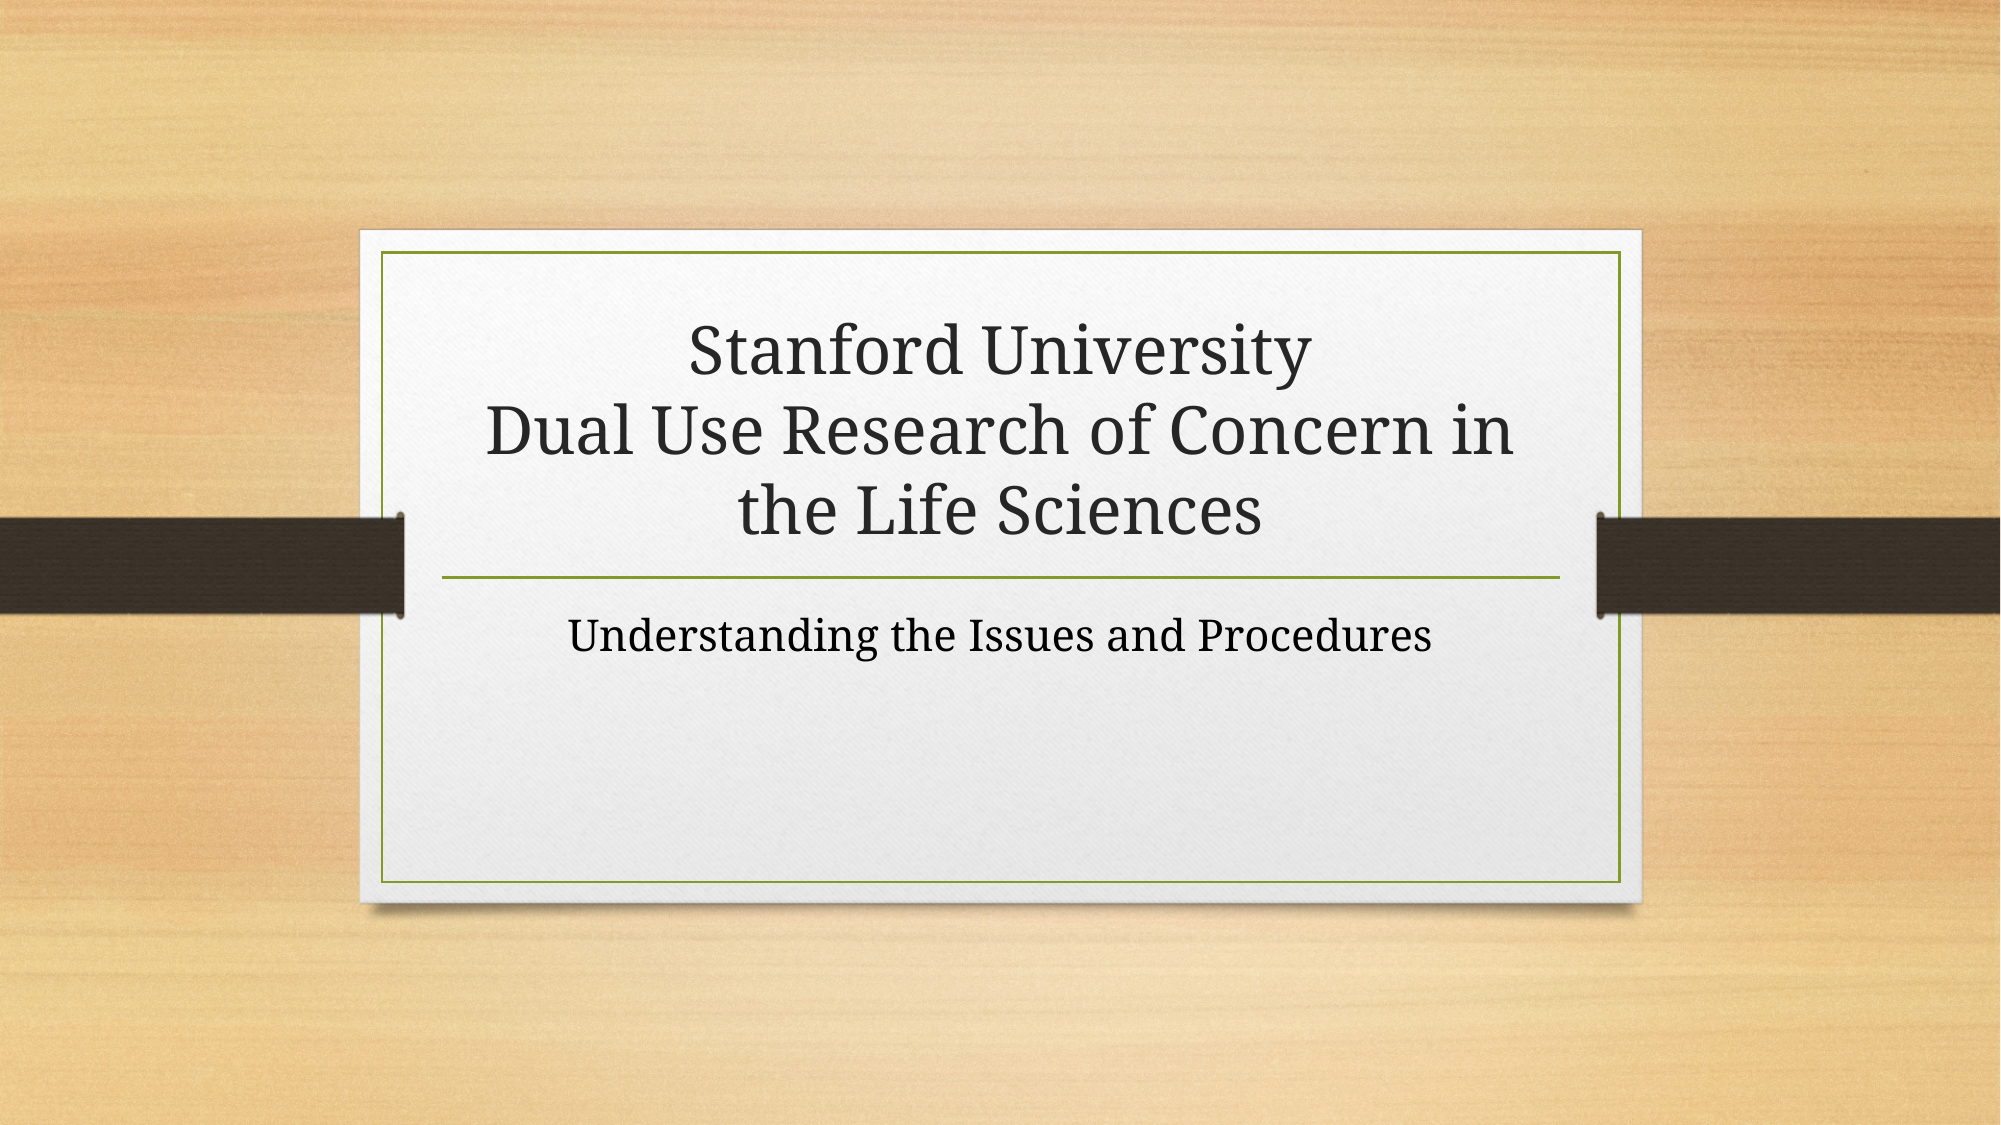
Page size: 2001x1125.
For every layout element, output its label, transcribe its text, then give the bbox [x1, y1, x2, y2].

subtitle Understanding the Issues and Procedures [441, 600, 1560, 817]
title Stanford University Dual Use Research of Concern in the Life Sciences [441, 306, 1560, 556]
picture [0, 0, 2001, 1125]
